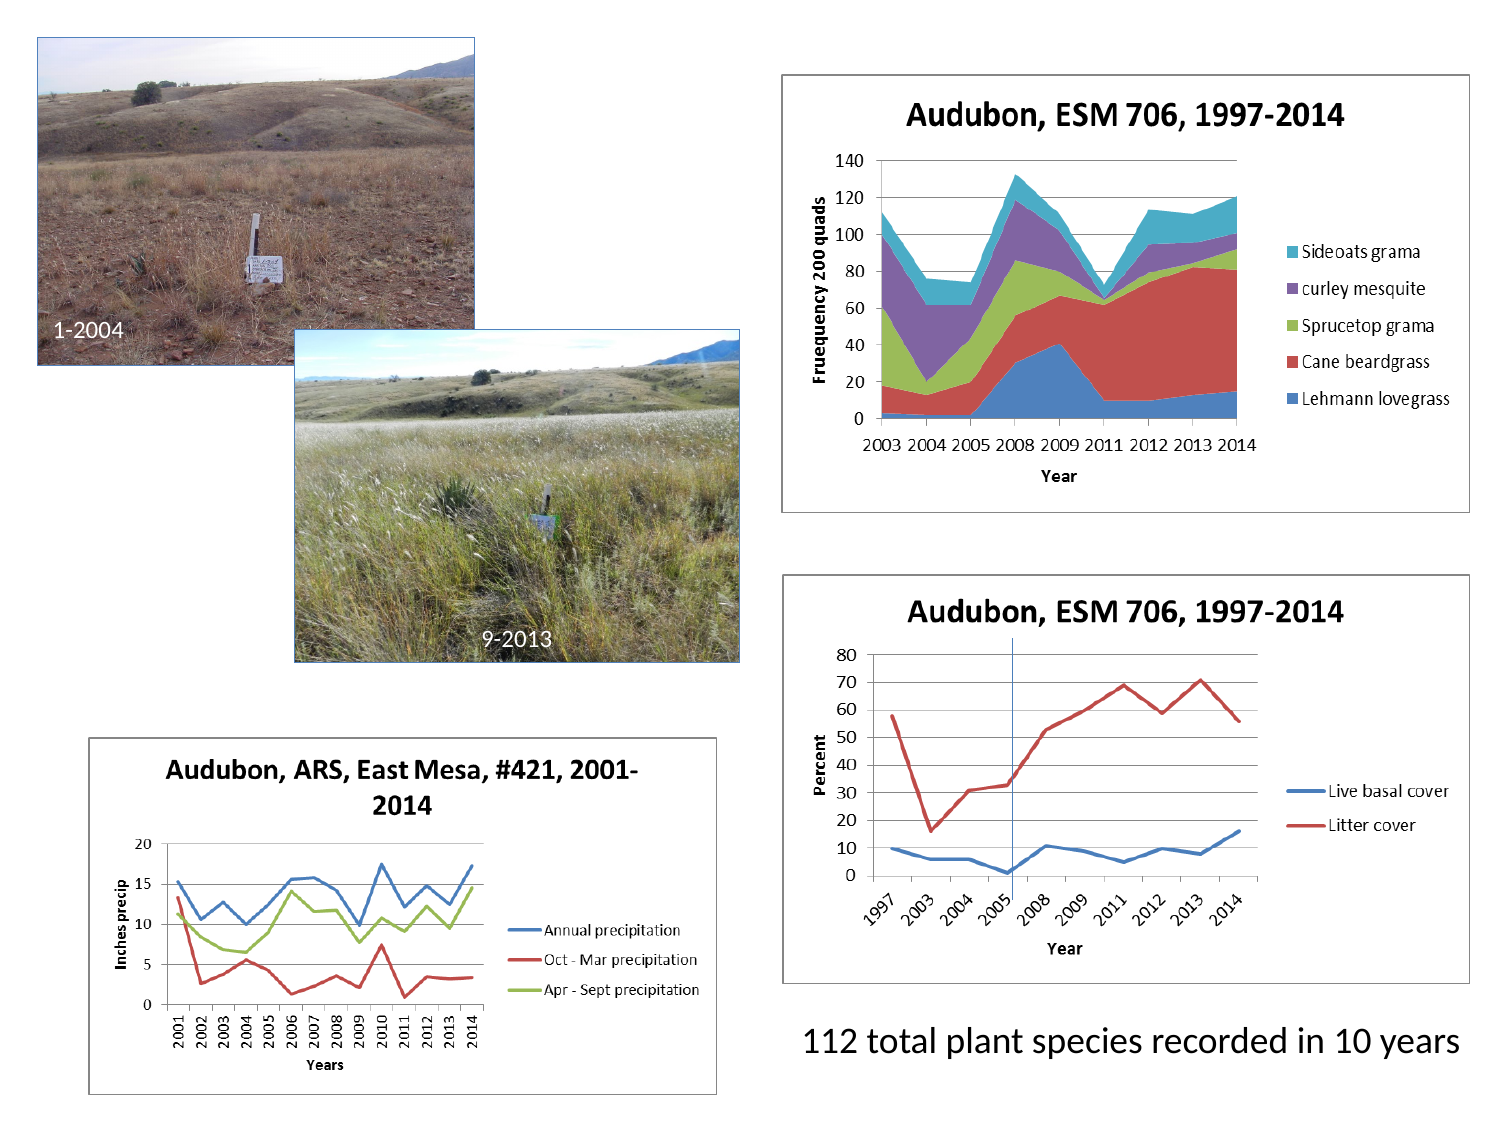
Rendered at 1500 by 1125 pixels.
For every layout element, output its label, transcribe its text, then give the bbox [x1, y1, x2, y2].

picture [37, 37, 740, 663]
picture [781, 74, 1470, 513]
picture [88, 737, 717, 1096]
text_box 112 total plant species recorded in 10 years [786, 1008, 1477, 1069]
picture [782, 574, 1470, 984]
